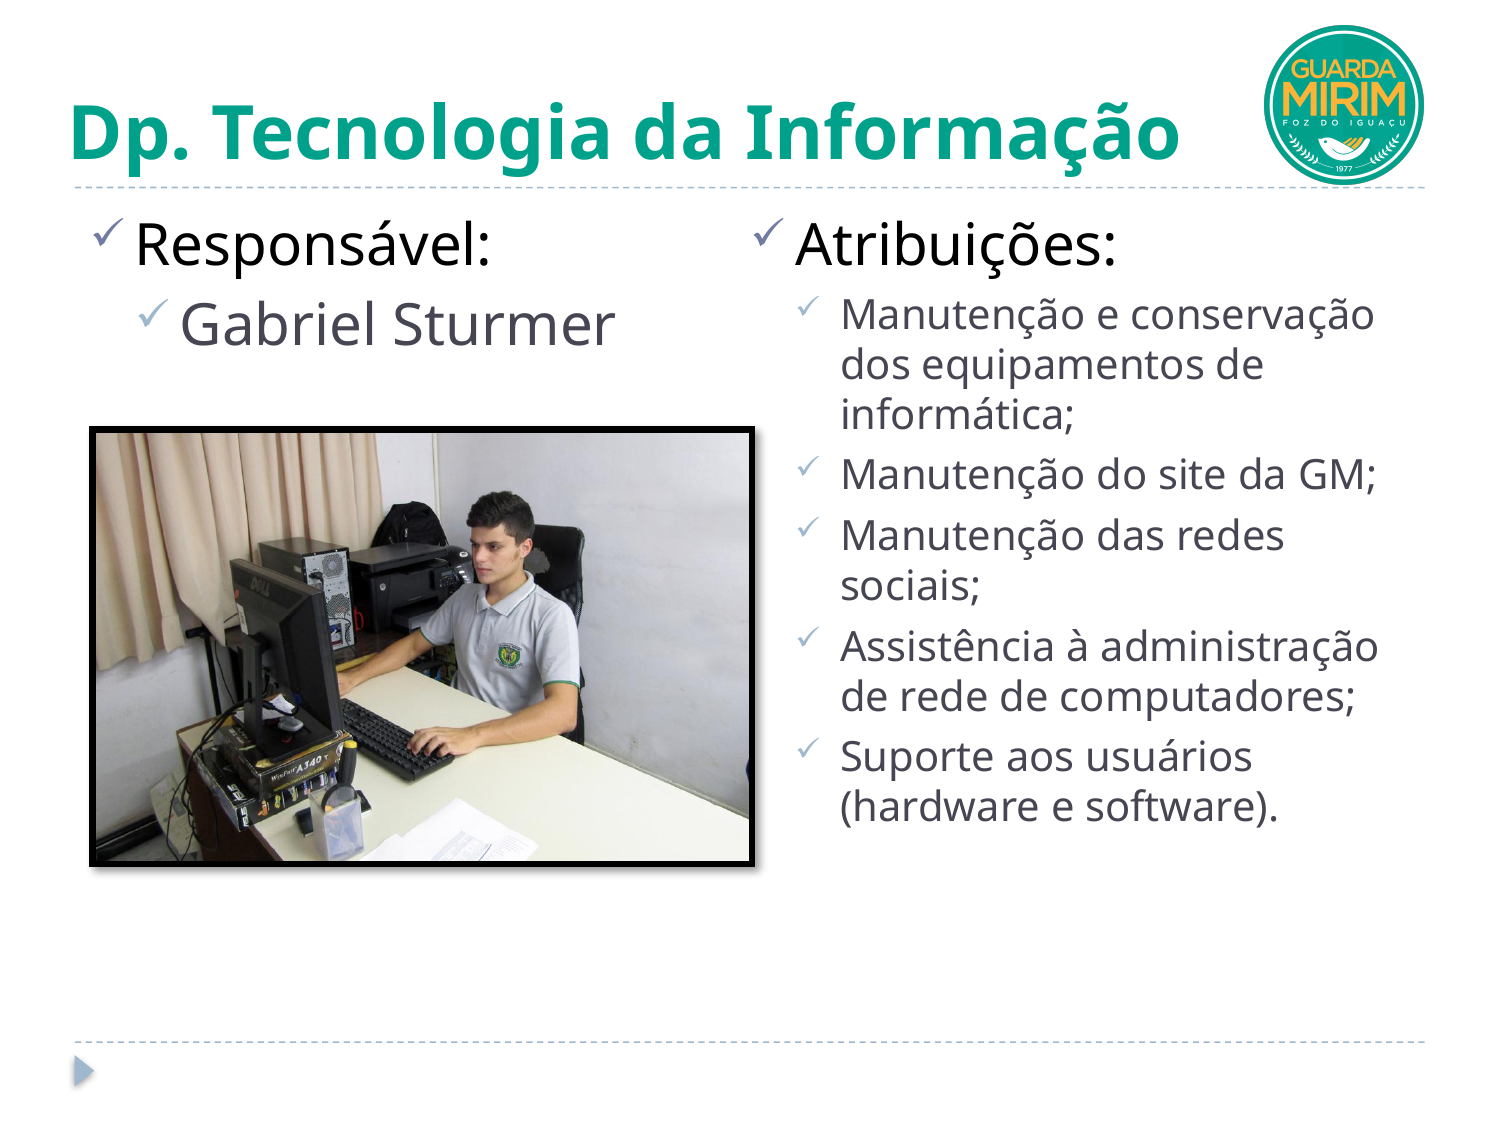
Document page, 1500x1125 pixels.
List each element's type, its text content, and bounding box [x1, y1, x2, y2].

title Dp. Tecnologia da Informação [53, 19, 1404, 182]
list Responsável: Gabriel Sturmer Atribuições: Manutenção e conservação dos equipamentos de informática; Manutenção do site da GM; Manutenção das redes sociais; Assistência à administração de rede de computadores; Suporte aos usuários (hardware e software). [75, 200, 1425, 1010]
picture [1263, 25, 1424, 185]
picture [95, 432, 750, 862]
